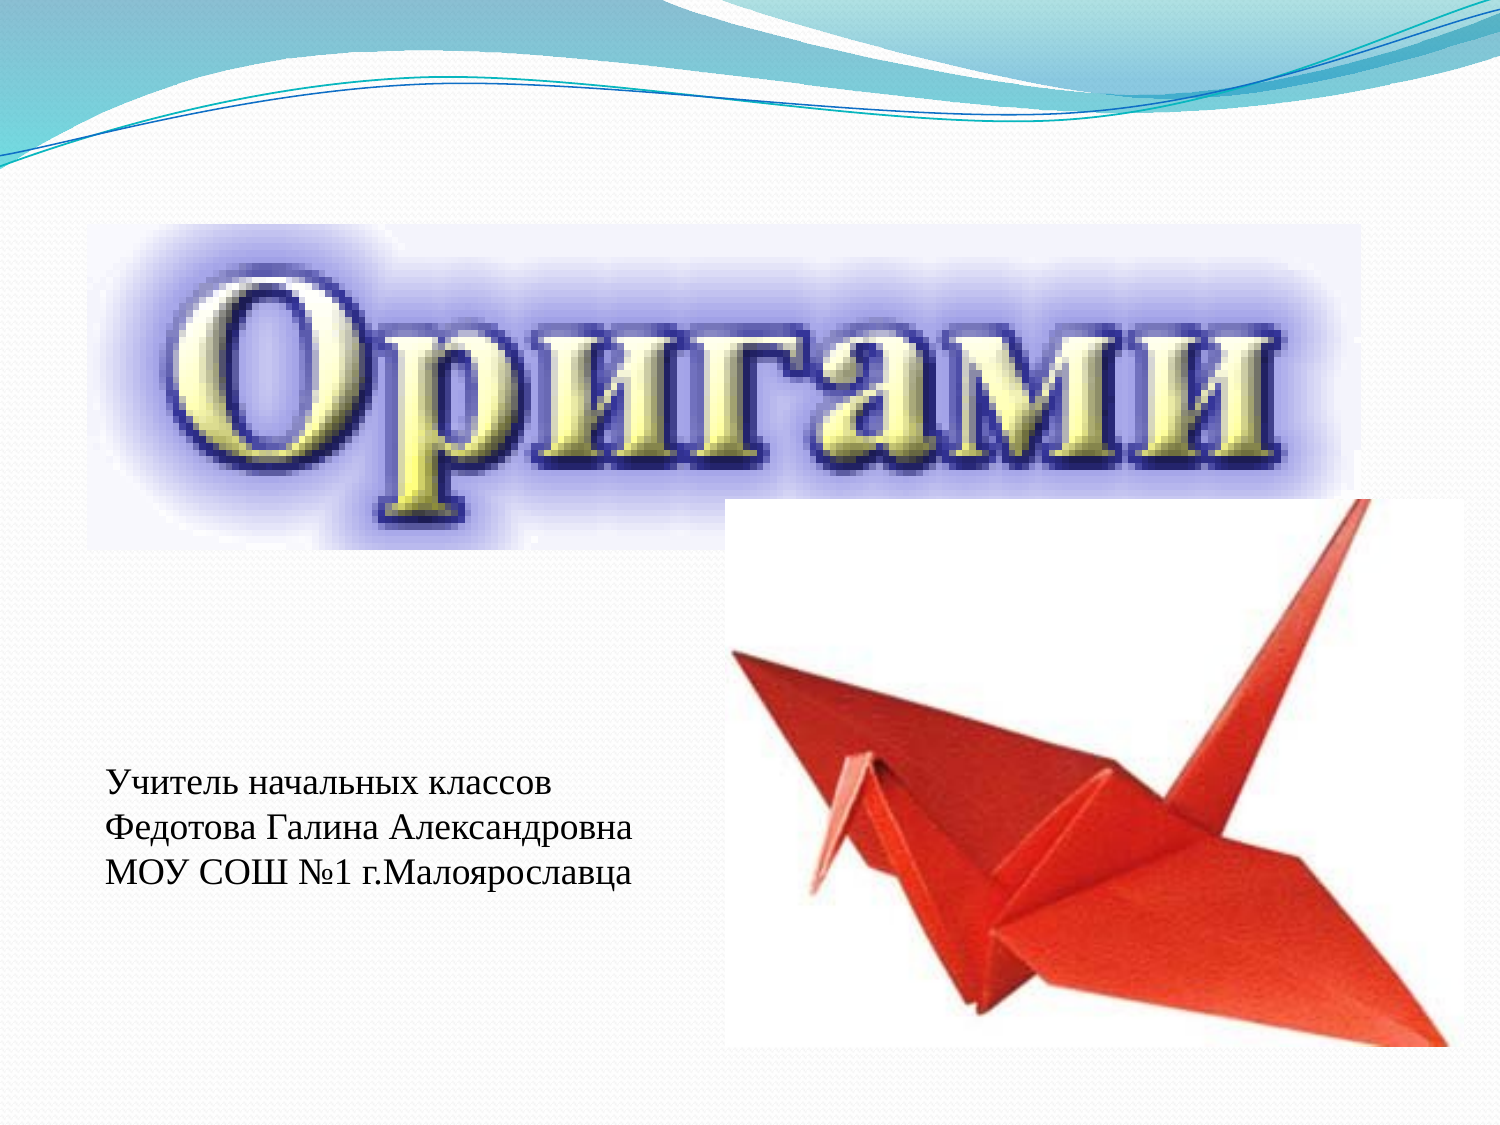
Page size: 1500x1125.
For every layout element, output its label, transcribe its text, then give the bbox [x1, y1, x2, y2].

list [87, 224, 1362, 551]
picture [724, 499, 1464, 1048]
text_box Учитель начальных классов Федотова Галина Александровна МОУ СОШ №1 г.Малоярославца [89, 749, 649, 990]
